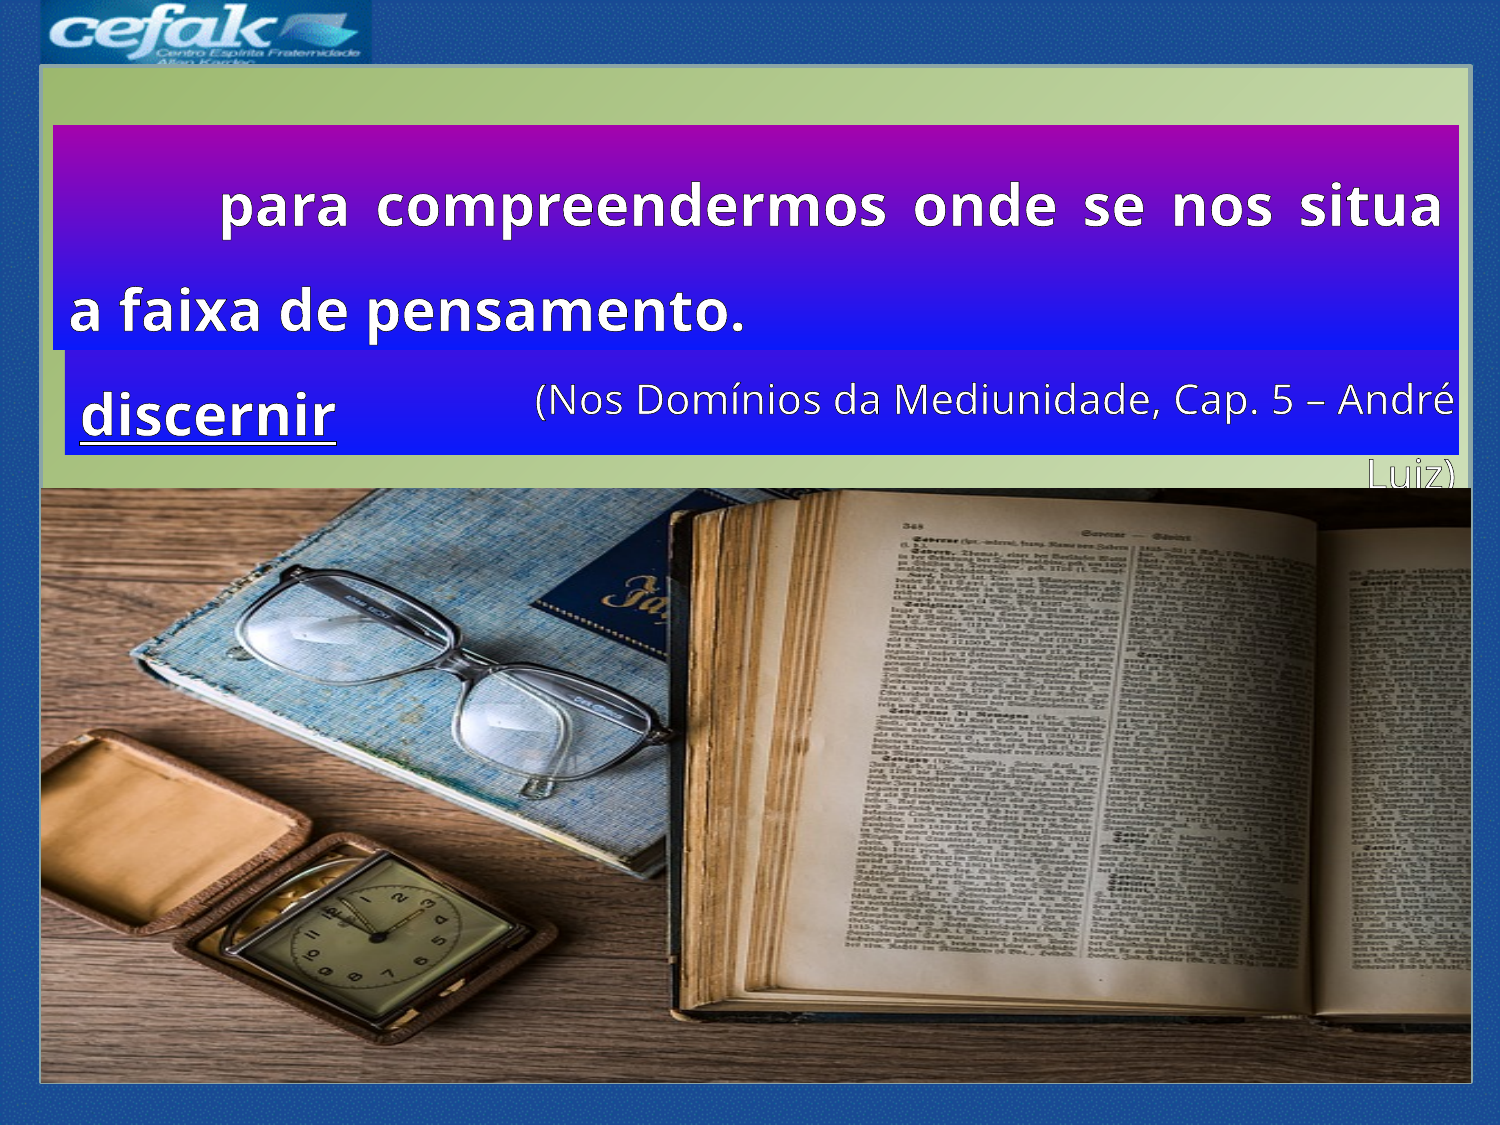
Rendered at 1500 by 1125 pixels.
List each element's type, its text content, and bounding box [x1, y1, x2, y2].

picture [0, 0, 1500, 1125]
text_box [39, 64, 1473, 490]
text_box Basta nos afeiçoemos aos exercícios da meditação, ao estudo edificante e ao hábito de discernir [64, 350, 513, 455]
text_box para compreendermos onde se nos situa a faixa de pensamento. [53, 125, 1459, 350]
text_box (Nos Domínios da Mediunidade, Cap. 5 – André Luiz) [513, 340, 1471, 488]
